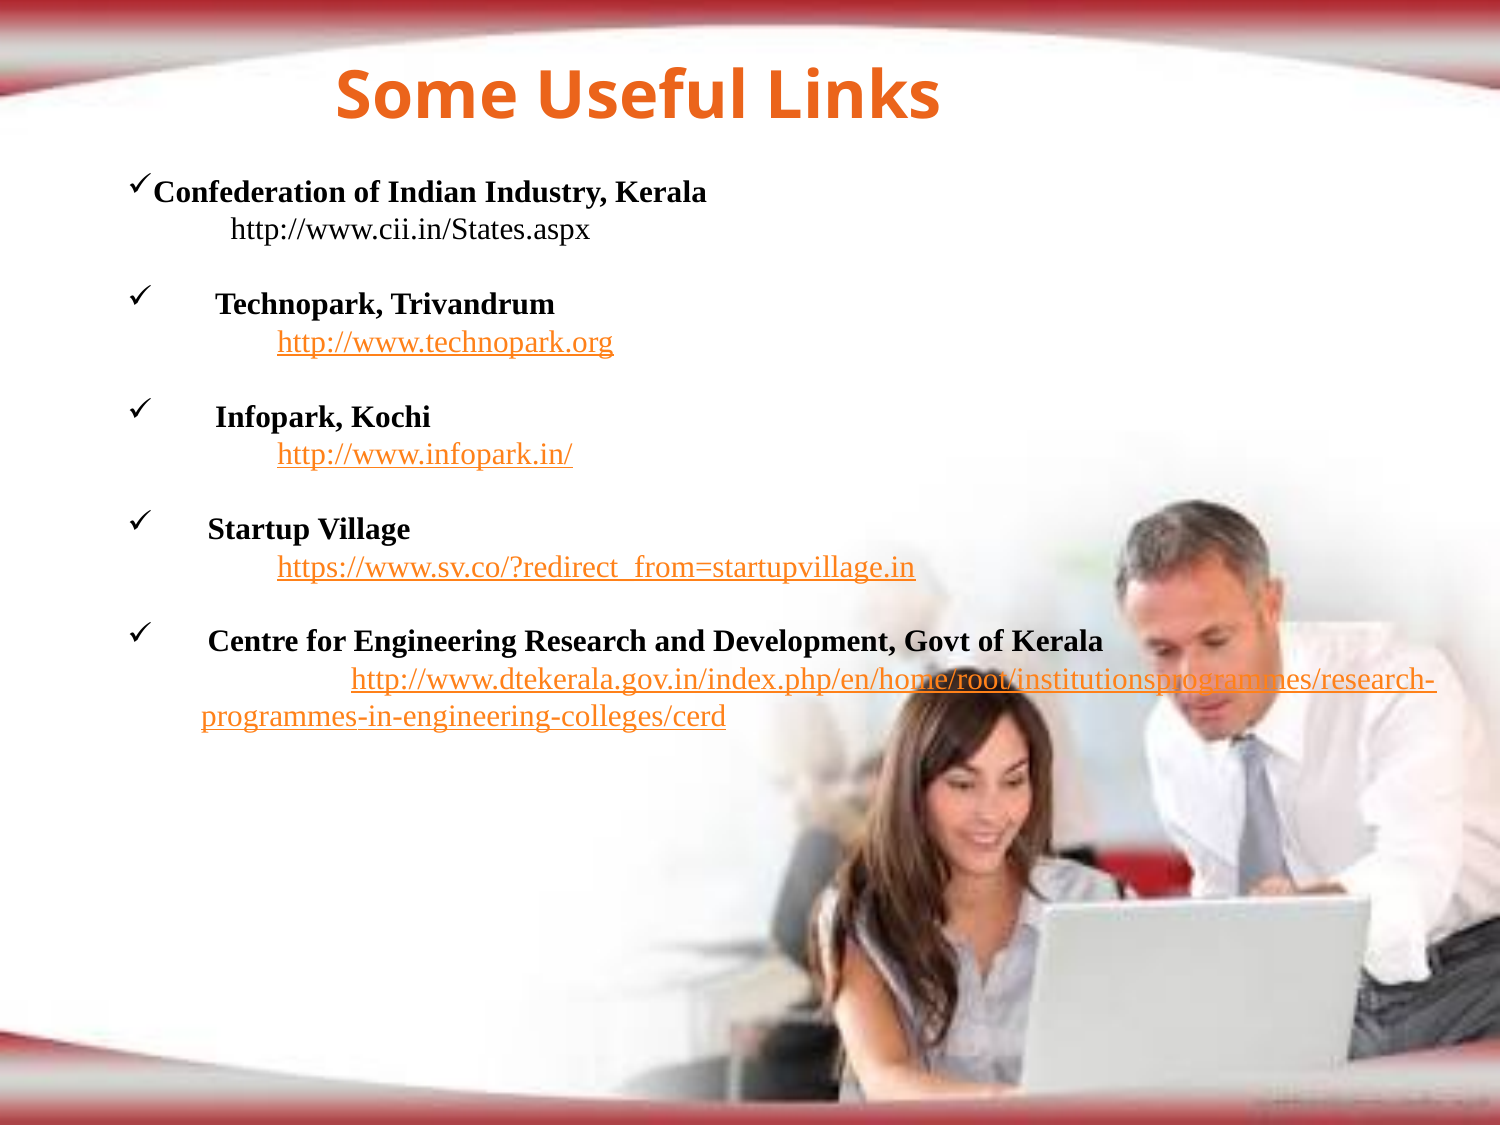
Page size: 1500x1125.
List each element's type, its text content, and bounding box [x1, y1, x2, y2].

text_box Confederation of Indian Industry, Kerala http://www.cii.in/States.aspx Technopark, Trivandrum http://www.technopark.org Infopark, Kochi http://www.infopark.in/ Startup Village https://www.sv.co/?redirect_from=startupvillage.in Centre for Engineering Research and Development, Govt of Kerala http://www.dtekerala.gov.in/index.php/en/home/root/institutionsprogrammes/research- programmes-in-engineering-colleges/cerd [112, 163, 1500, 778]
text_box Some Useful Links [112, 44, 1149, 140]
picture [0, 0, 1500, 1125]
